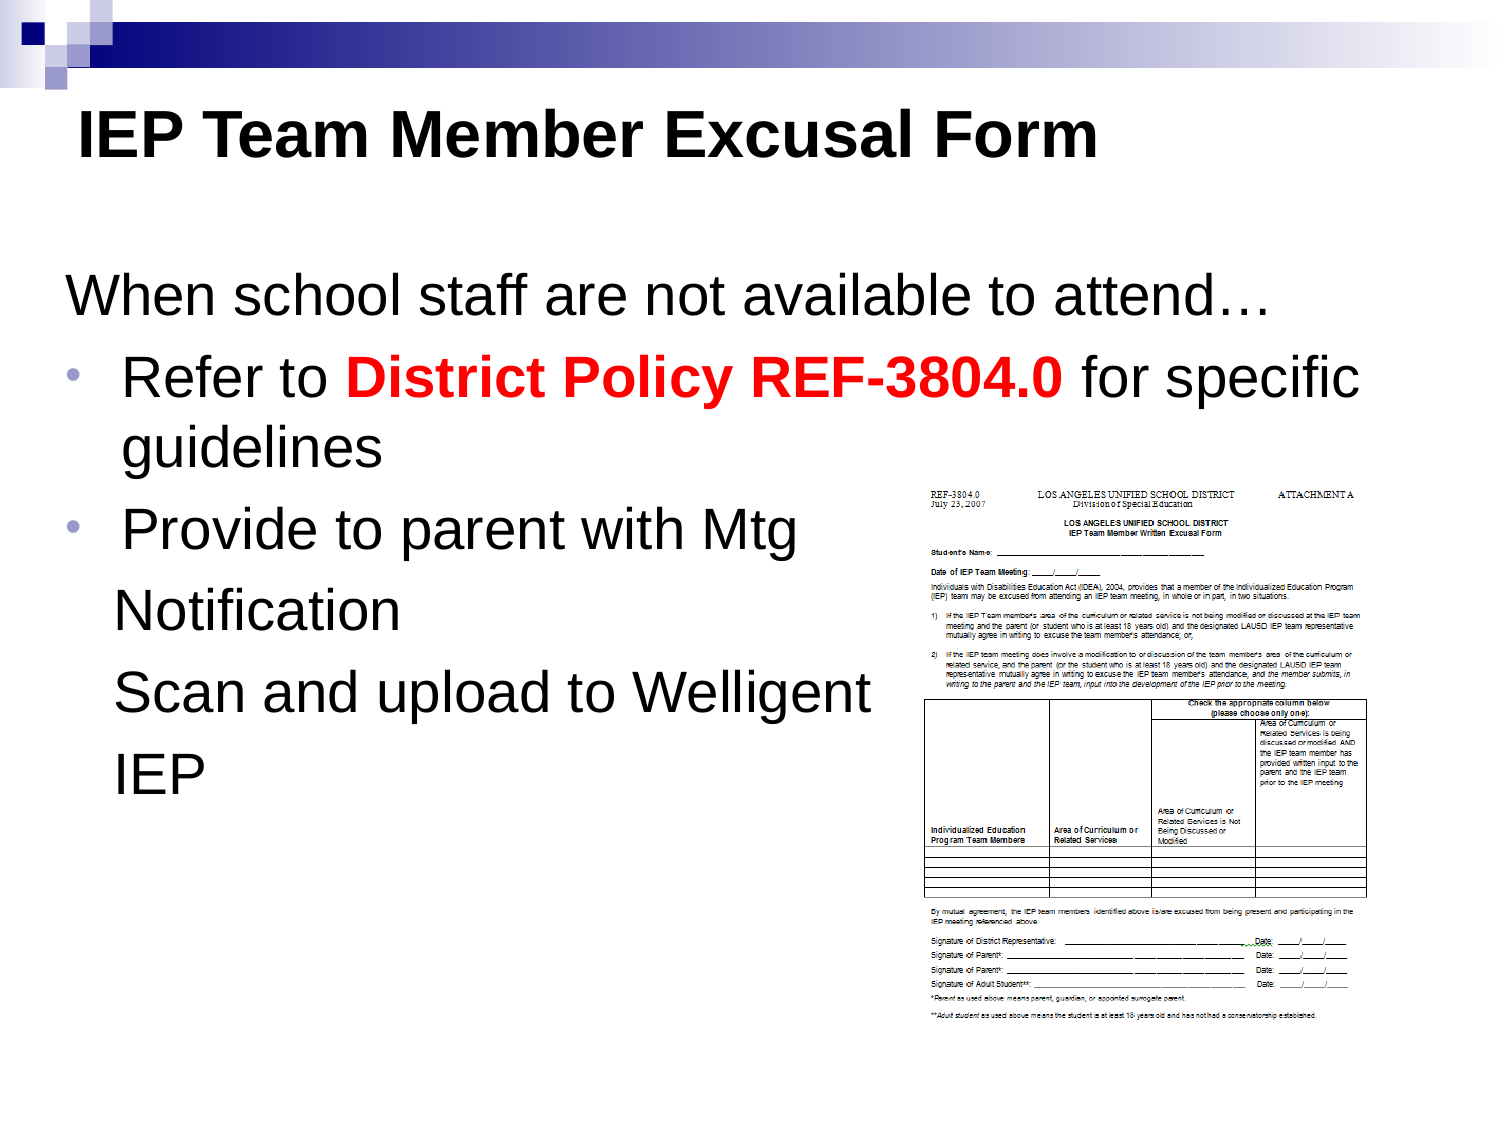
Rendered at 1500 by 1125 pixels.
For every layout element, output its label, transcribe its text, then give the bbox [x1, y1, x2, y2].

list When school staff are not available to attend… Refer to District Policy REF-3804.0 for specific guidelines Provide to parent with Mtg Notification Scan and upload to Welligent IEP [50, 249, 1425, 1063]
title IEP Team Member Excusal Form [62, 75, 1425, 188]
picture [874, 463, 1413, 1064]
